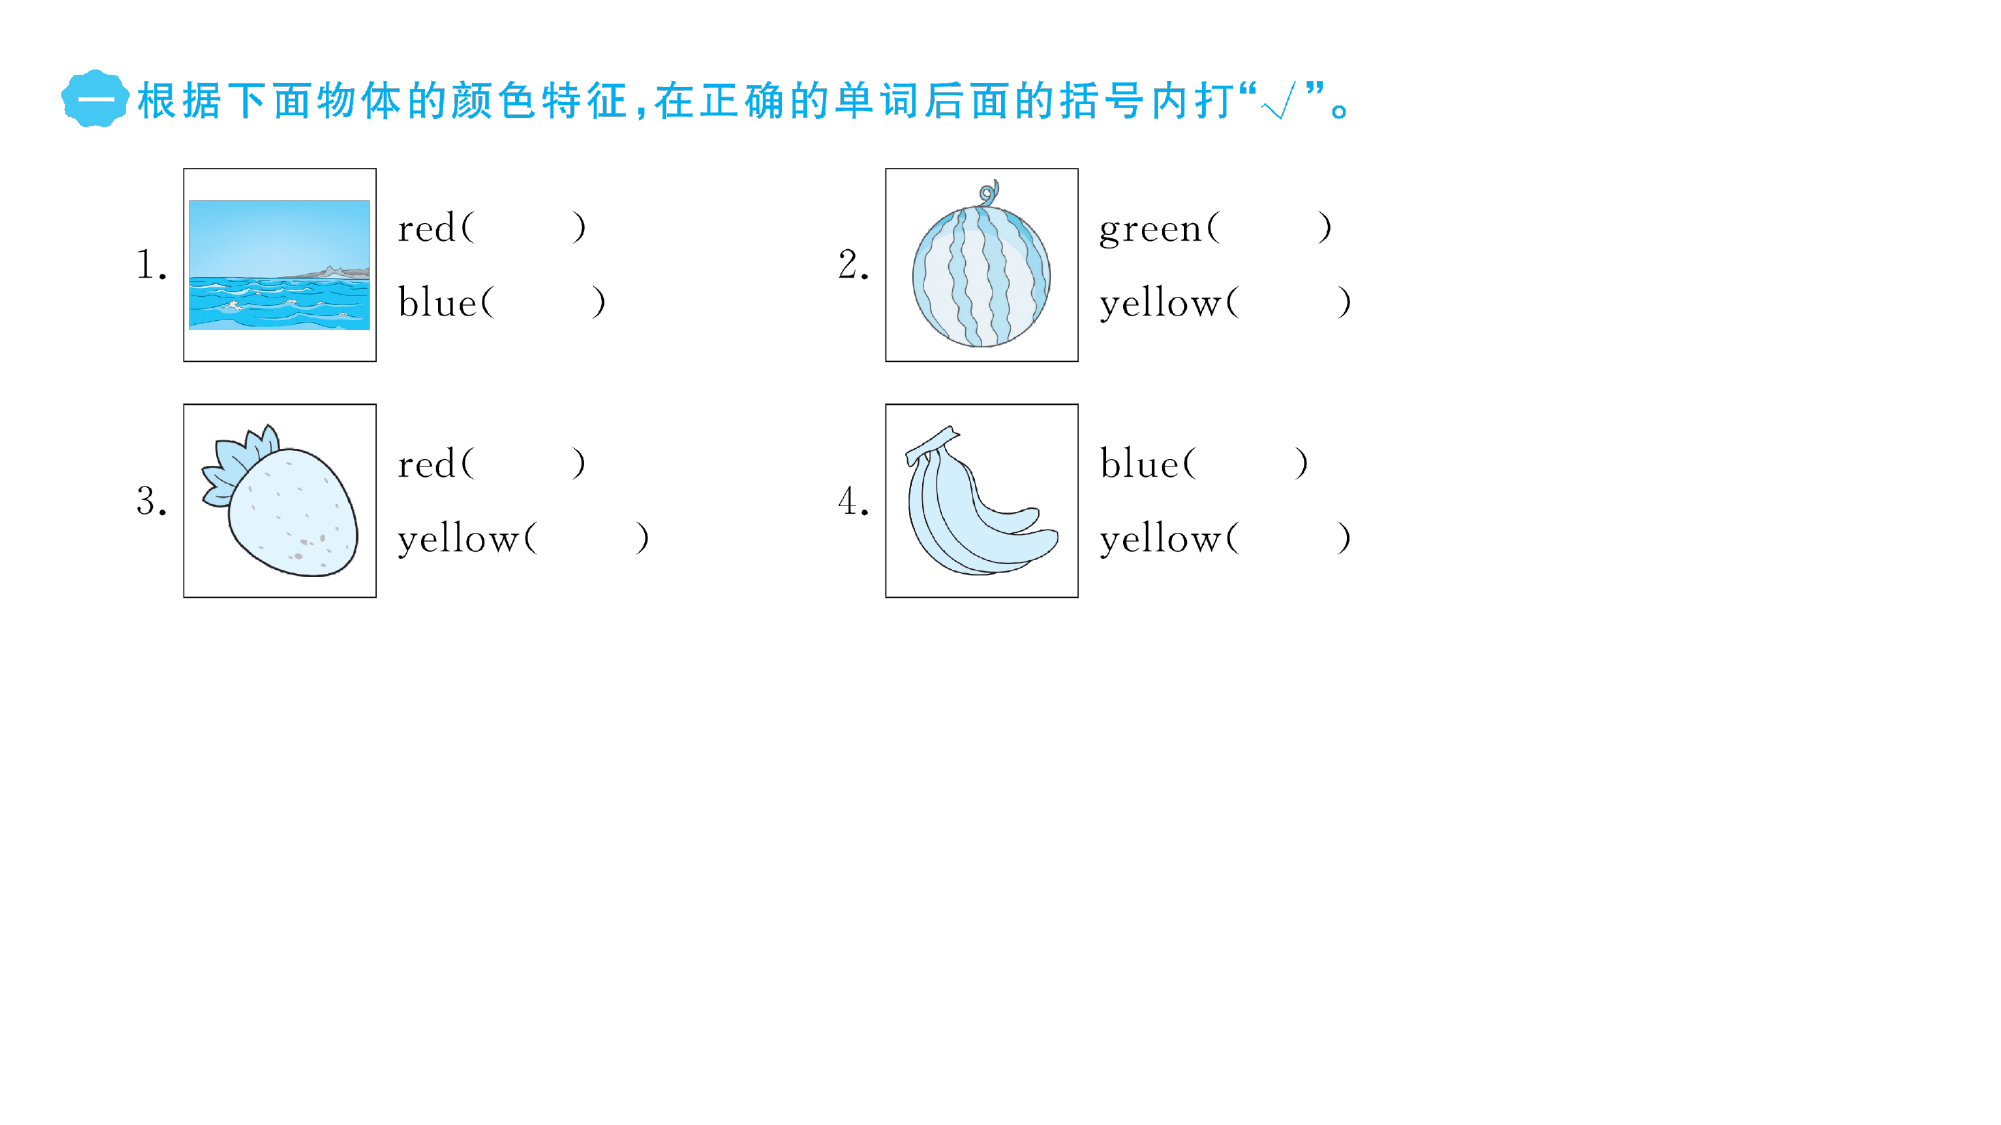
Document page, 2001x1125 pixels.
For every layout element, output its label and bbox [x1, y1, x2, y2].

picture [58, 58, 1949, 618]
